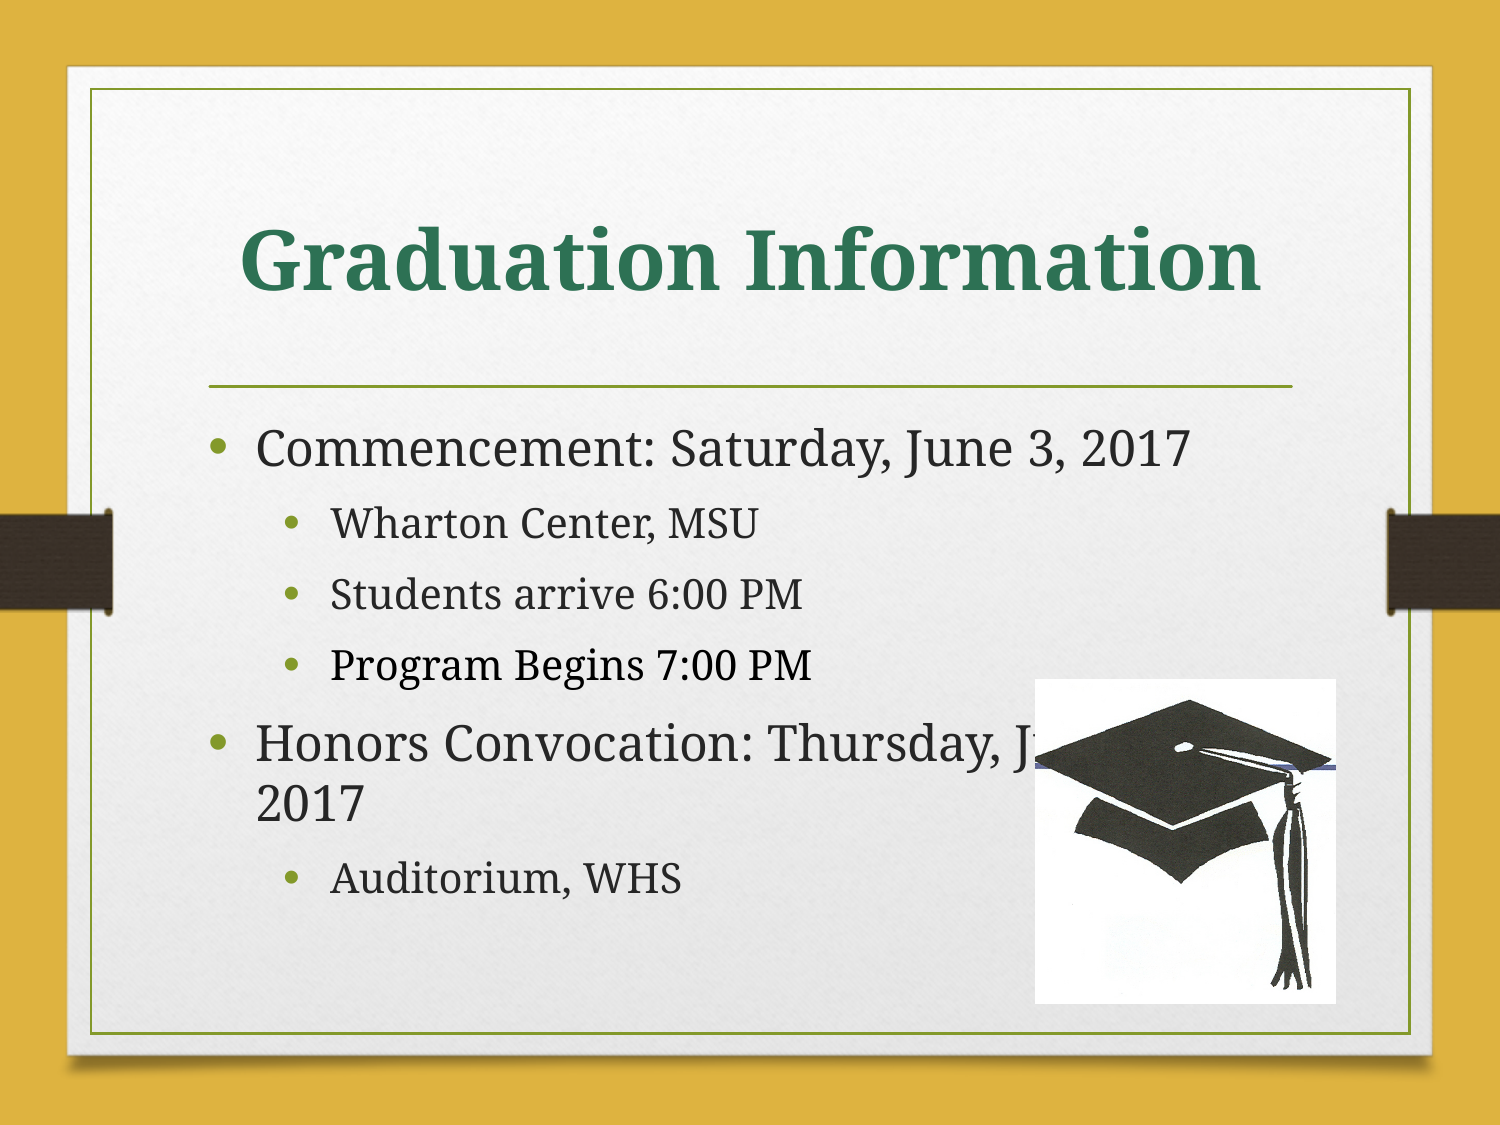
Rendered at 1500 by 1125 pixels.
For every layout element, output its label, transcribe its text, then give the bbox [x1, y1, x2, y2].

picture [0, 0, 1500, 1125]
title Graduation Information [193, 150, 1309, 365]
list Commencement: Saturday, June 3, 2017 Wharton Center, MSU Students arrive 6:00 PM Program Begins 7:00 PM Honors Convocation: Thursday, June 1, 2017 Auditorium, WHS [193, 408, 1309, 974]
